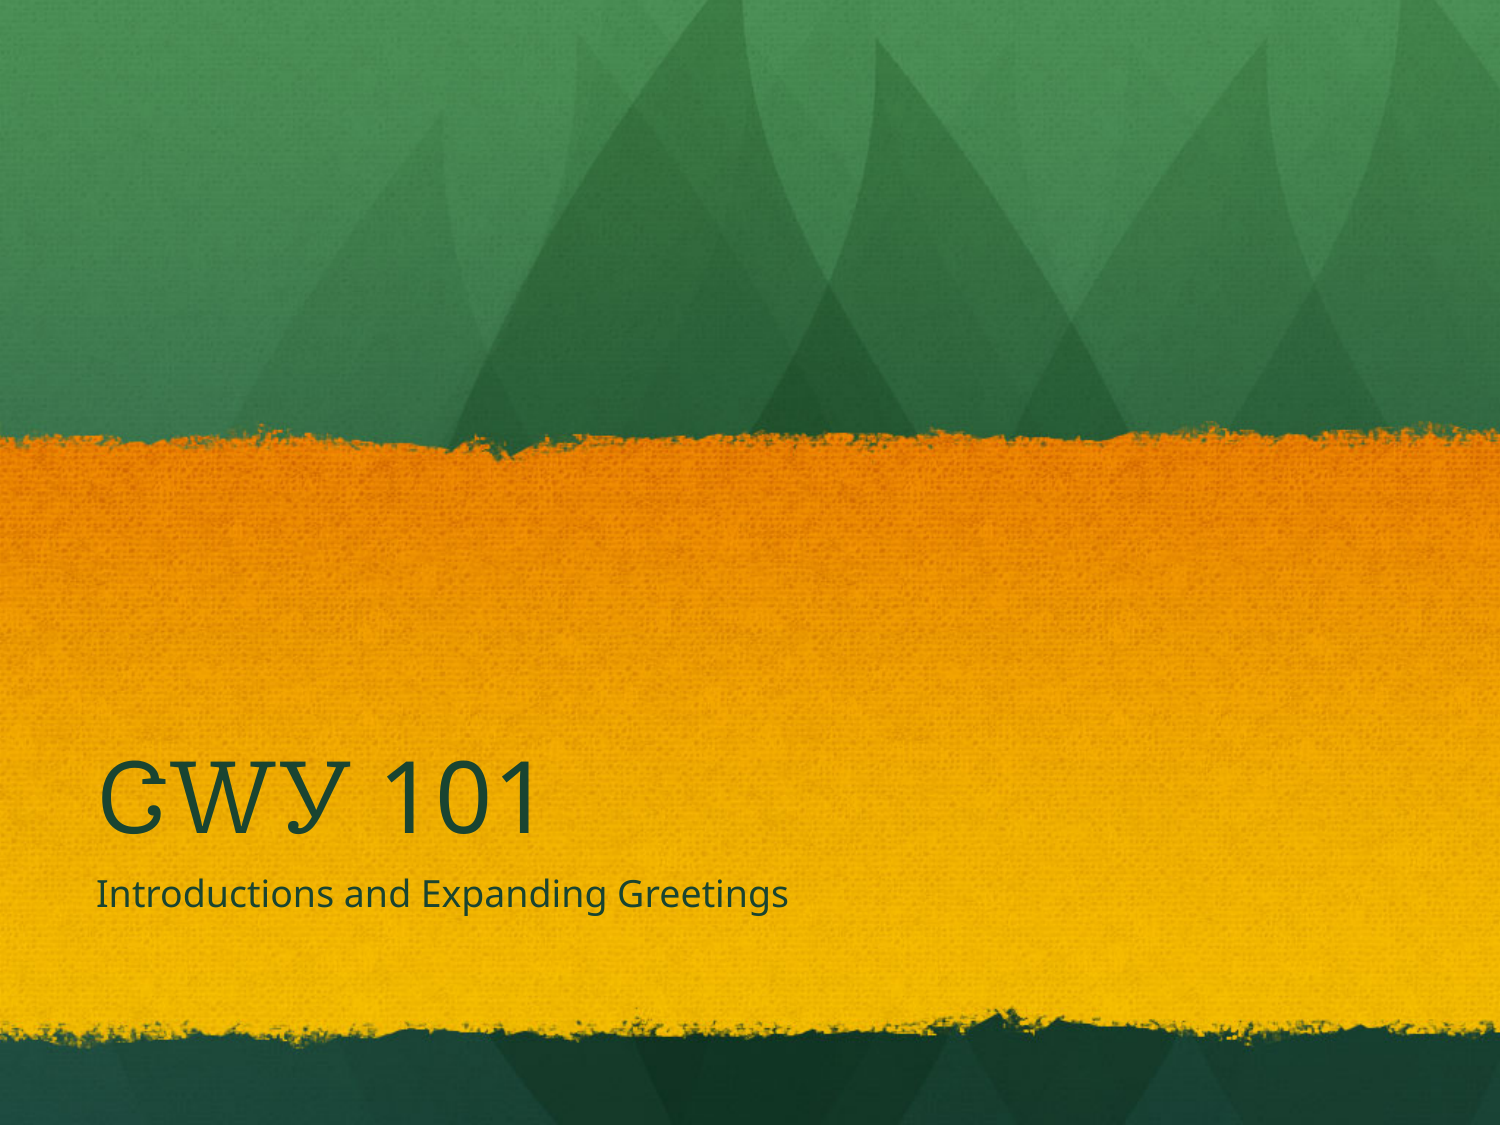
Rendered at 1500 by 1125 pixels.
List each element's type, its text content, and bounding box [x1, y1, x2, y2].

picture [0, 0, 1500, 1125]
subtitle Introductions and Expanding Greetings [81, 862, 1262, 1025]
title ᏣᎳᎩ 101 [81, 619, 1262, 861]
